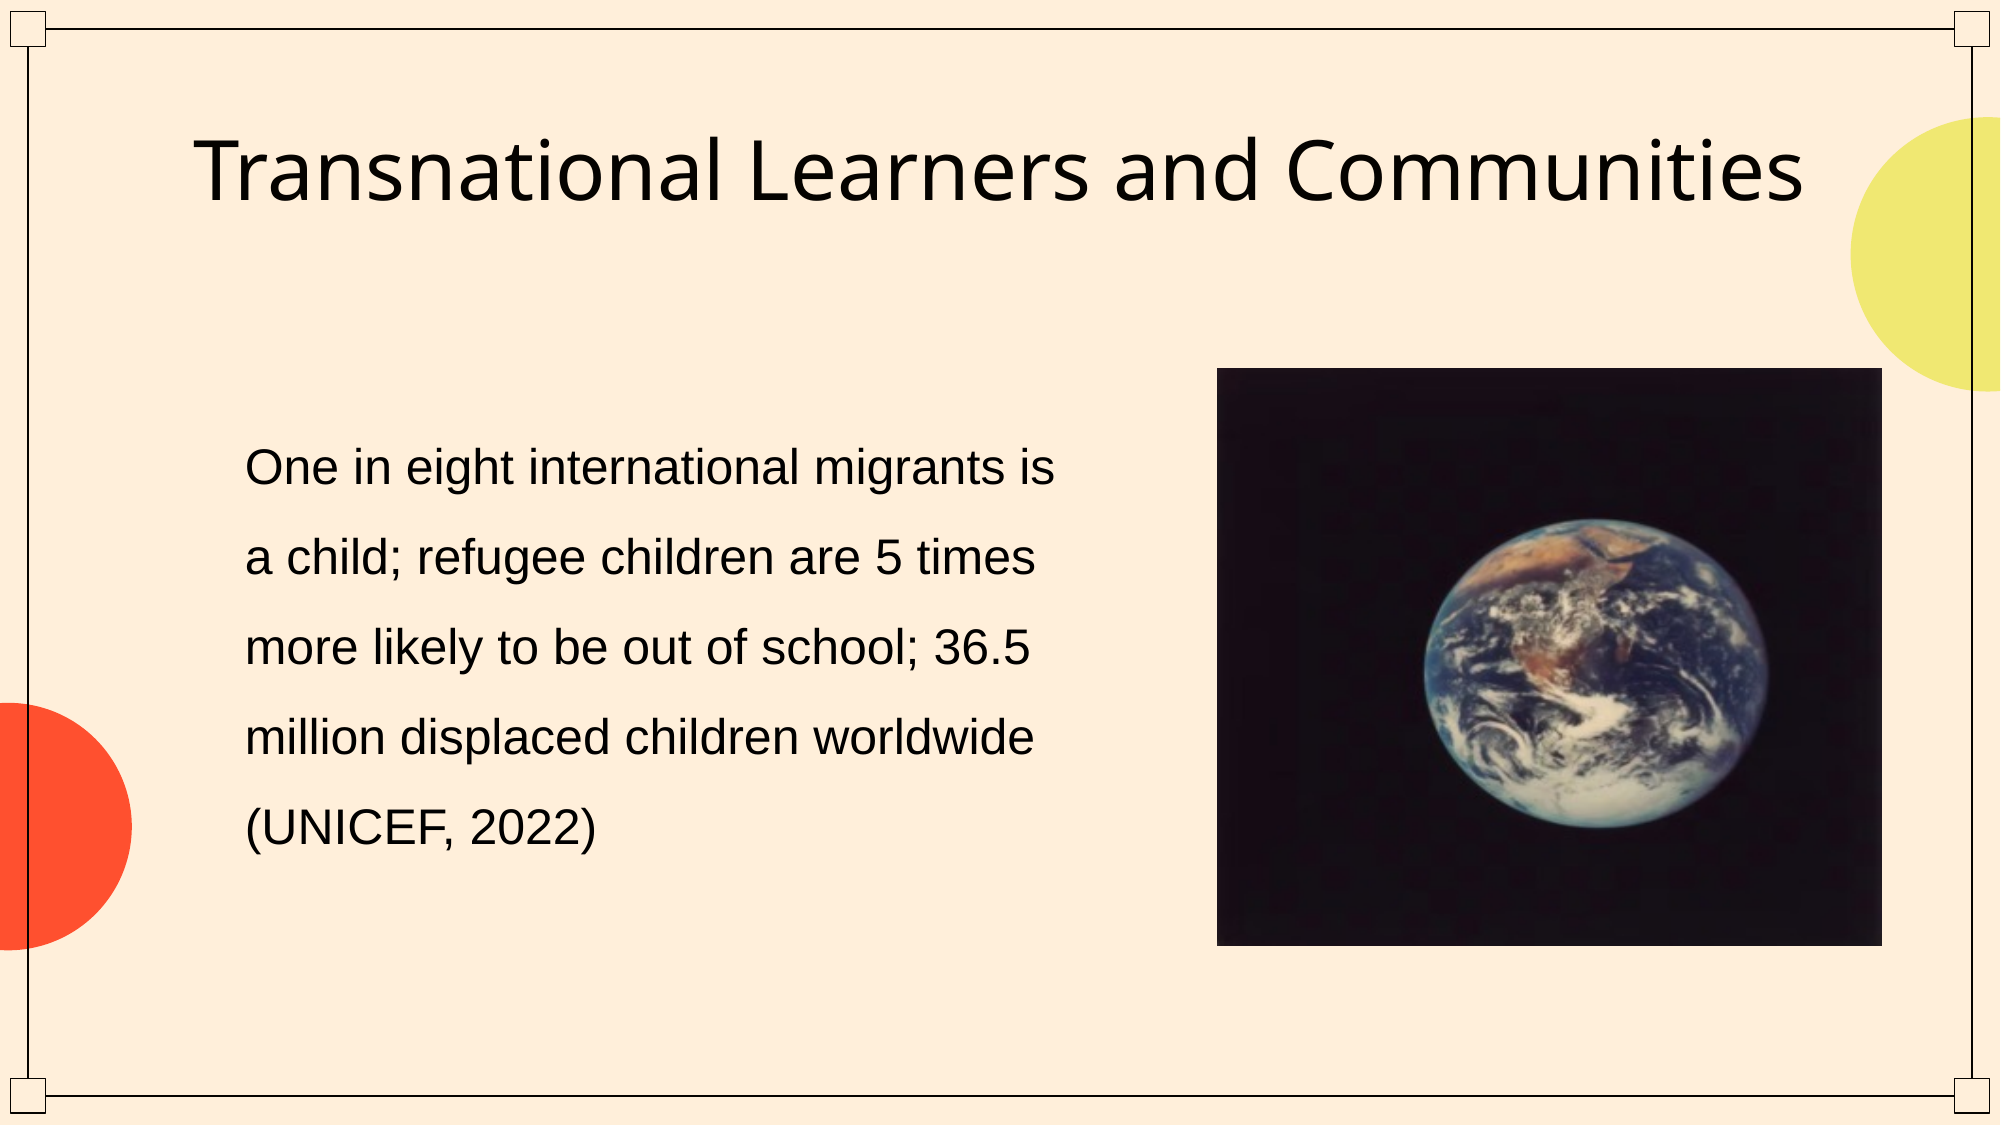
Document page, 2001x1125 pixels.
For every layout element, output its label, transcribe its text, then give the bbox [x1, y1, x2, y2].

picture [1216, 368, 1883, 946]
text_box One in eight international migrants is a child; refugee children are 5 times more likely to be out of school; 36.5 million displaced children worldwide (UNICEF, 2022) [229, 396, 1105, 974]
title Transnational Learners and Communities 2 [157, 97, 1843, 223]
